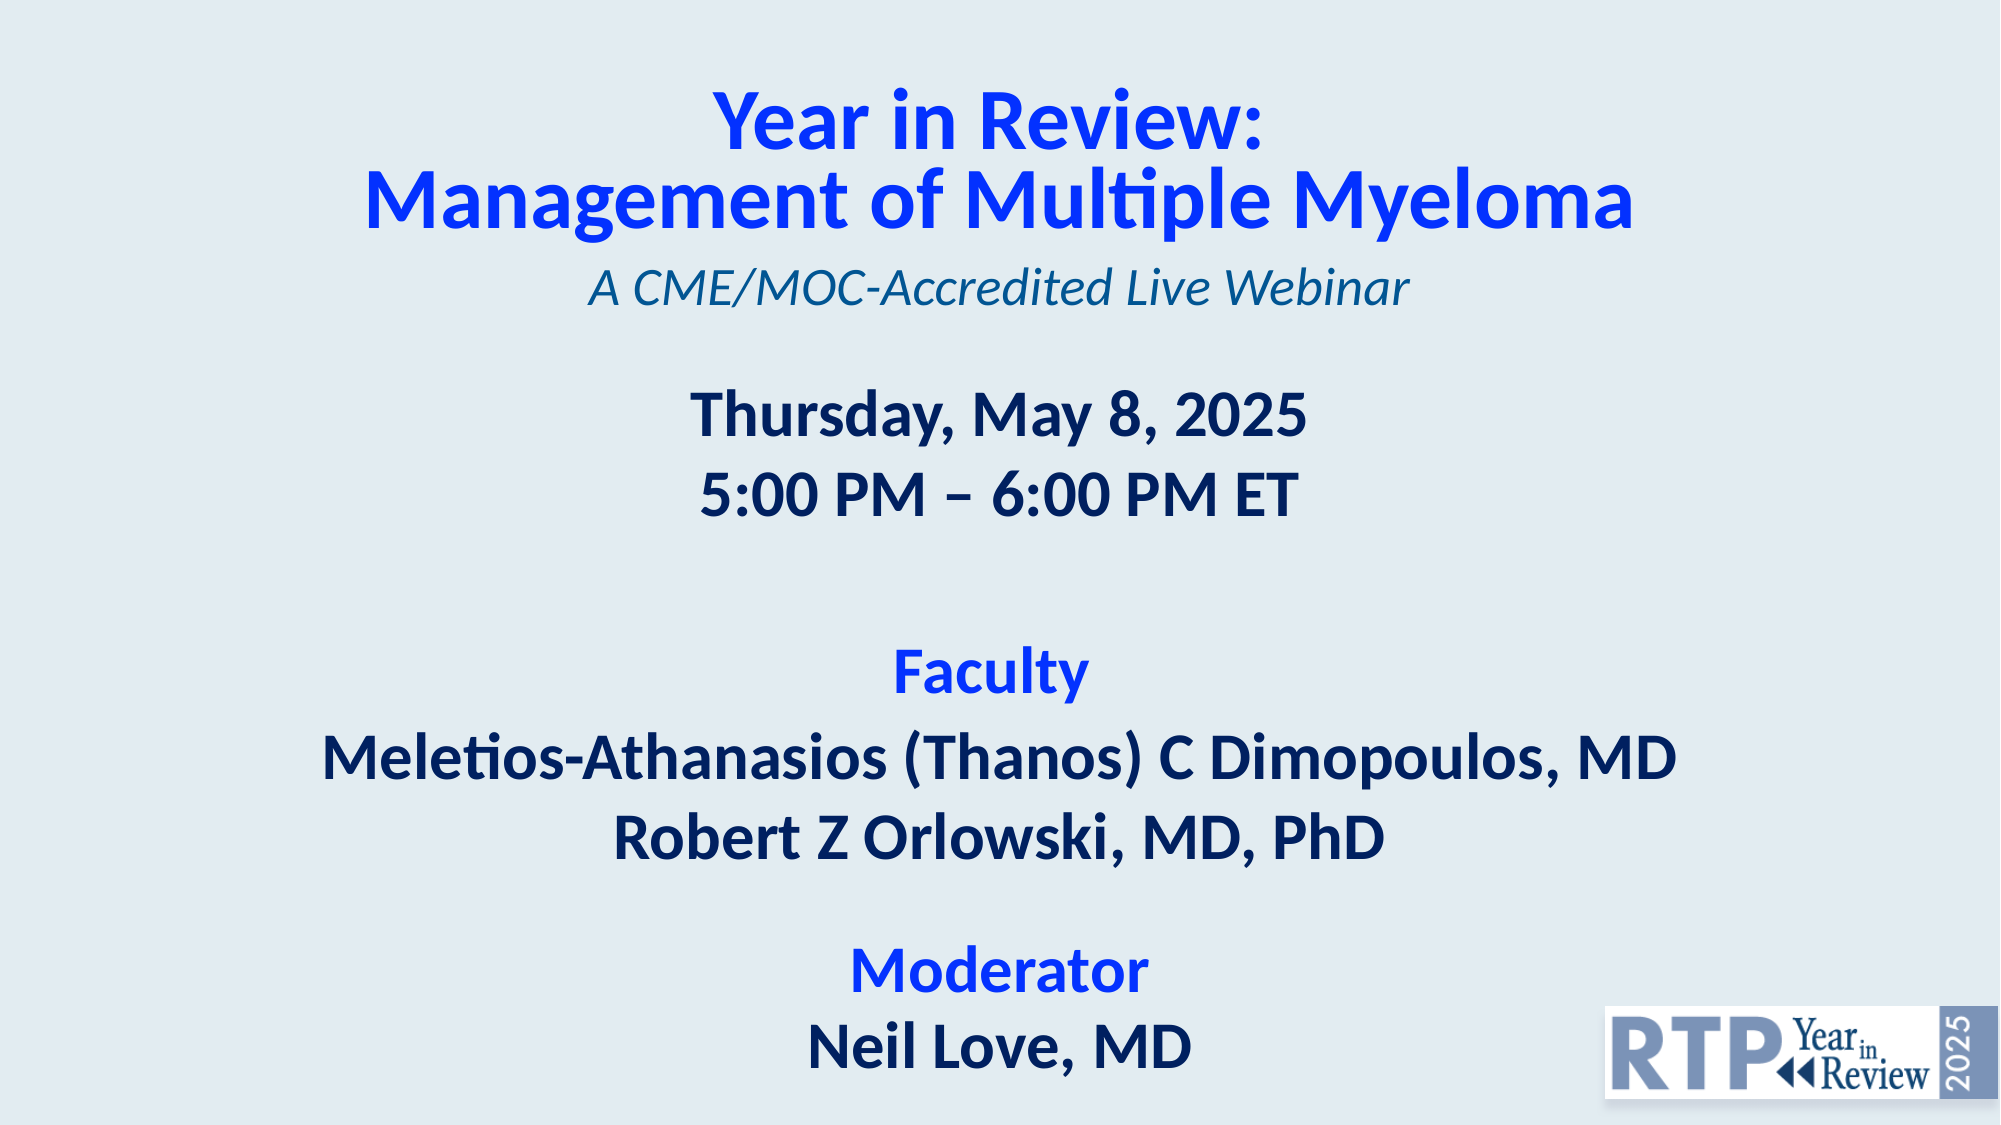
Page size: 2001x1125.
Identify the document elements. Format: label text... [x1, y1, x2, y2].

text_box Faculty [762, 619, 1238, 715]
picture [1605, 1006, 1998, 1099]
text_box Year in Review: Management of Multiple Myeloma [0, 113, 2000, 220]
text_box A CME/MOC-Accredited Live Webinar [0, 226, 2000, 307]
text_box Thursday, May 8, 2025​ 5:00 PM – 6:00 PM ET [0, 356, 2000, 544]
text_box Meletios-Athanasios (Thanos) C Dimopoulos, MD Robert Z Orlowski, MD, PhD [0, 713, 2000, 798]
text_box Moderator Neil Love, MD [627, 933, 1373, 1089]
